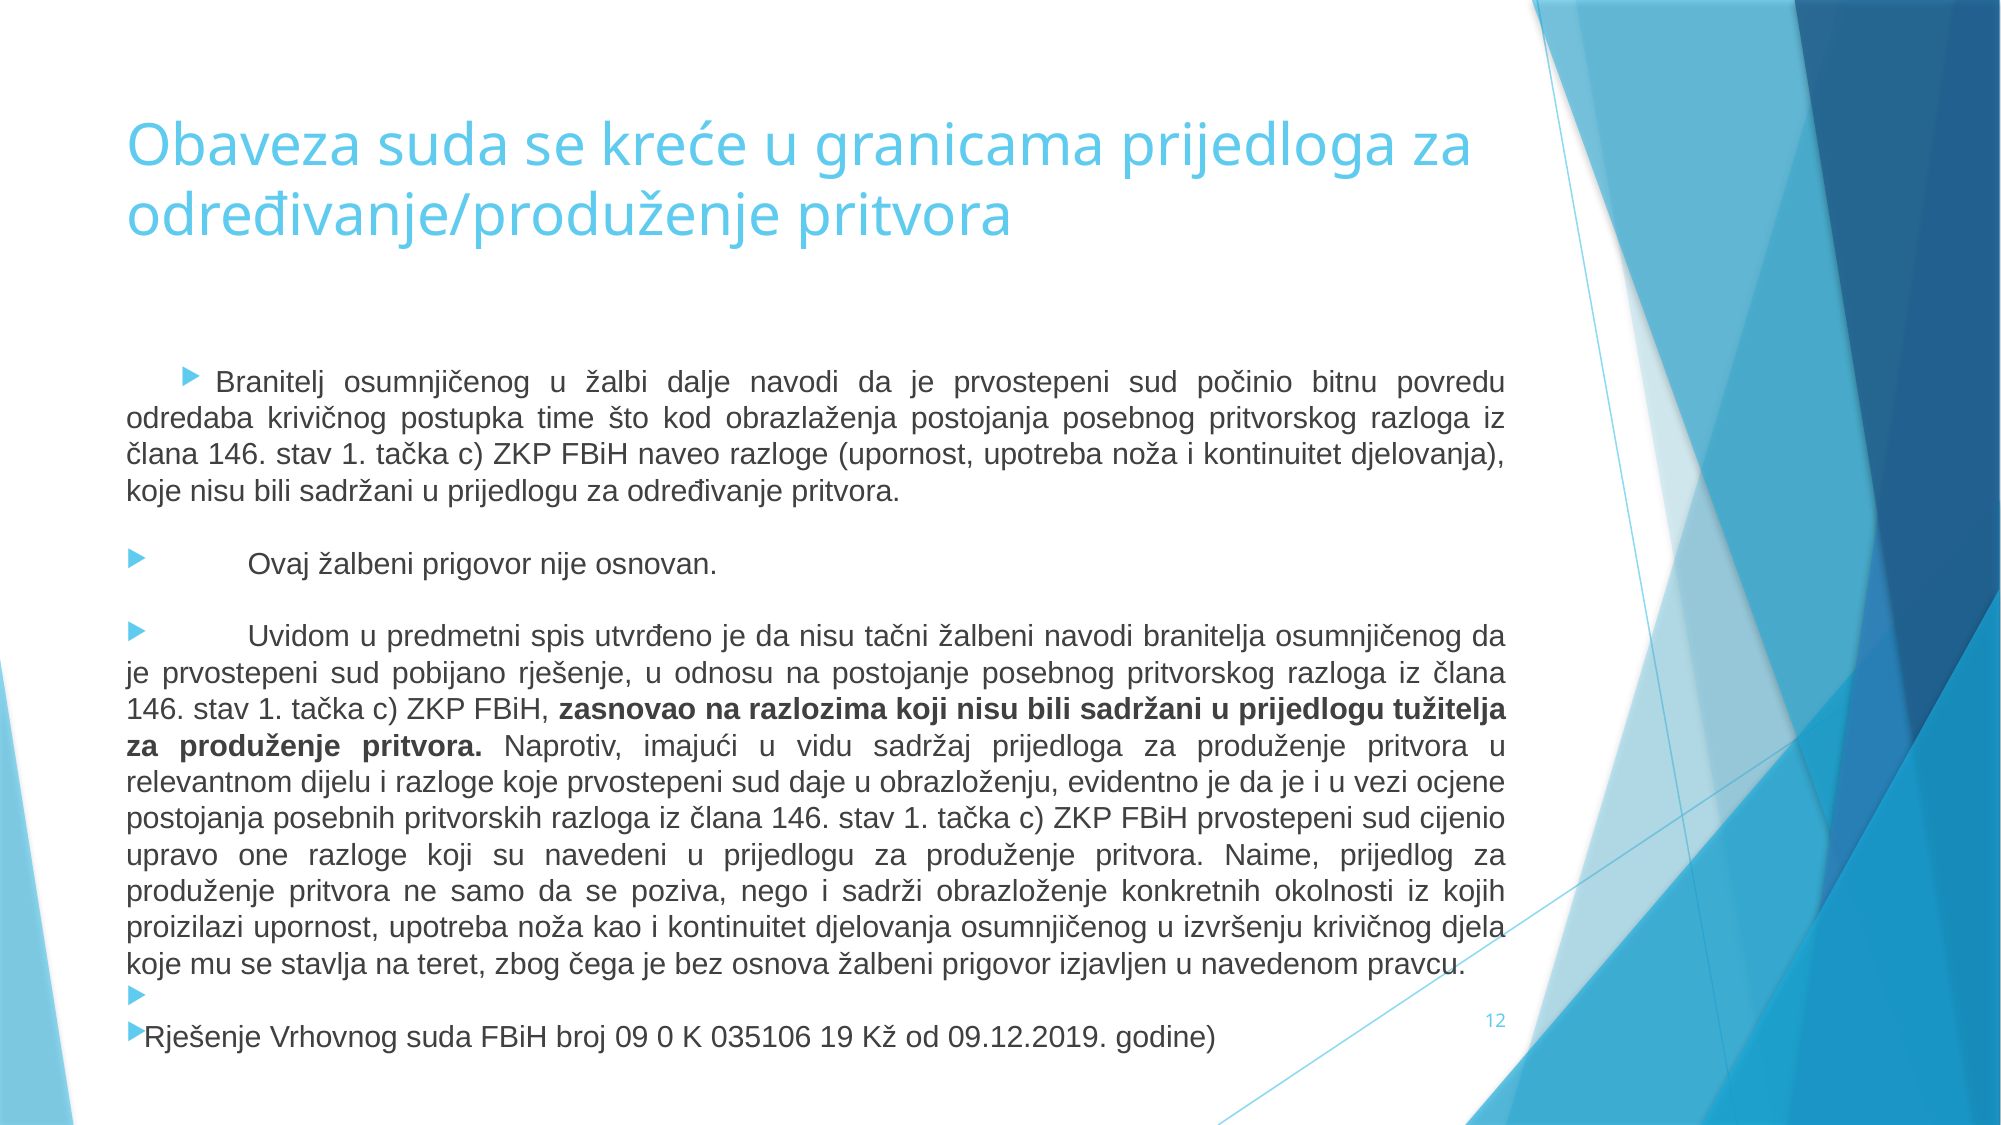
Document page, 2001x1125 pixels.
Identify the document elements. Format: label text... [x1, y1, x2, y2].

slide_number 12 [1409, 991, 1522, 1051]
list Branitelj osumnjičenog u žalbi dalje navodi da je prvostepeni sud počinio bitnu povredu odredaba krivičnog postupka time što kod obrazlaženja postojanja posebnog pritvorskog razloga iz člana 146. stav 1. tačka c) ZKP FBiH naveo razloge (upornost, upotreba noža i kontinuitet djelovanja), koje nisu bili sadržani u prijedlogu za određivanje pritvora. Ovaj žalbeni prigovor nije osnovan. Uvidom u predmetni spis utvrđeno je da nisu tačni žalbeni navodi branitelja osumnjičenog da je prvostepeni sud pobijano rješenje, u odnosu na postojanje posebnog pritvorskog razloga iz člana 146. stav 1. tačka c) ZKP FBiH, zasnovao na razlozima koji nisu bili sadržani u prijedlogu tužitelja za produženje pritvora. Naprotiv, imajući u vidu sadržaj prijedloga za produženje pritvora u relevantnom dijelu i razloge koje prvostepeni sud daje u obrazloženju, evidentno je da je i u vezi ocjene postojanja posebnih pritvorskih razloga iz člana 146. stav 1. tačka c) ZKP FBiH prvostepeni sud cijenio upravo one razloge koji su navedeni u prijedlogu za produženje pritvora. Naime, prijedlog za produženje pritvora ne samo da se poziva, nego i sadrži obrazloženje konkretnih okolnosti iz kojih proizilazi upornost, upotreba noža kao i kontinuitet djelovanja osumnjičenog u izvršenju krivičnog djela koje mu se stavlja na teret, zbog čega je bez osnova žalbeni prigovor izjavljen u navedenom pravcu. Rješenje Vrhovnog suda FBiH broj 09 0 K 035106 19 Kž od 09.12.2019. godine) [111, 354, 1522, 1076]
title Obaveza suda se kreće u granicama prijedloga za određivanje/produženje pritvora [111, 99, 1522, 268]
